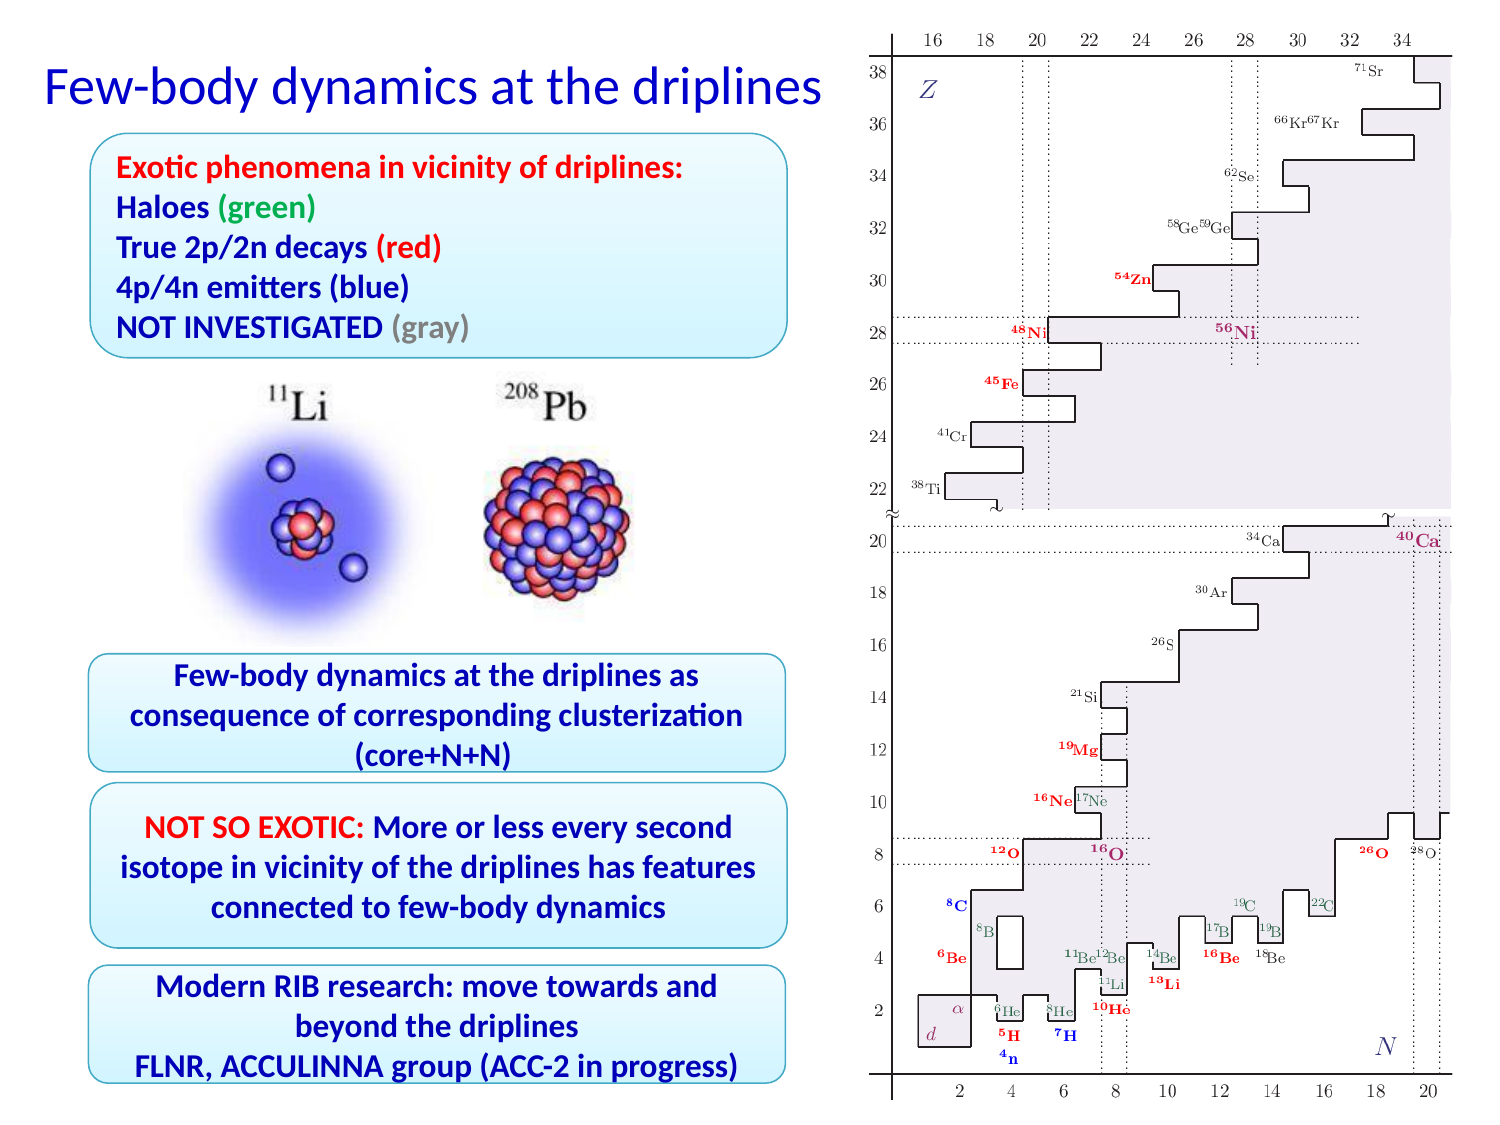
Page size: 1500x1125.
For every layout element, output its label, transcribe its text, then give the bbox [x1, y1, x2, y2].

text_box NOT SO EXOTIC: More or less every second isotope in vicinity of the driplines has features connected to few-body dynamics [90, 782, 788, 949]
text_box Few-body dynamics at the driplines as consequence of corresponding clusterization (core+N+N) [88, 653, 786, 772]
picture [183, 371, 653, 648]
text_box Modern RIB research: move towards and beyond the driplines FLNR, ACCULINNA group (ACC-2 in progress) [88, 965, 786, 1084]
text_box Exotic phenomena in vicinity of driplines: Haloes (green) True 2p/2n decays (red) 4p/4n emitters (blue) NOT INVESTIGATED (gray) [90, 133, 788, 358]
title Few-body dynamics at the driplines [29, 42, 845, 153]
picture [853, 18, 1459, 1108]
